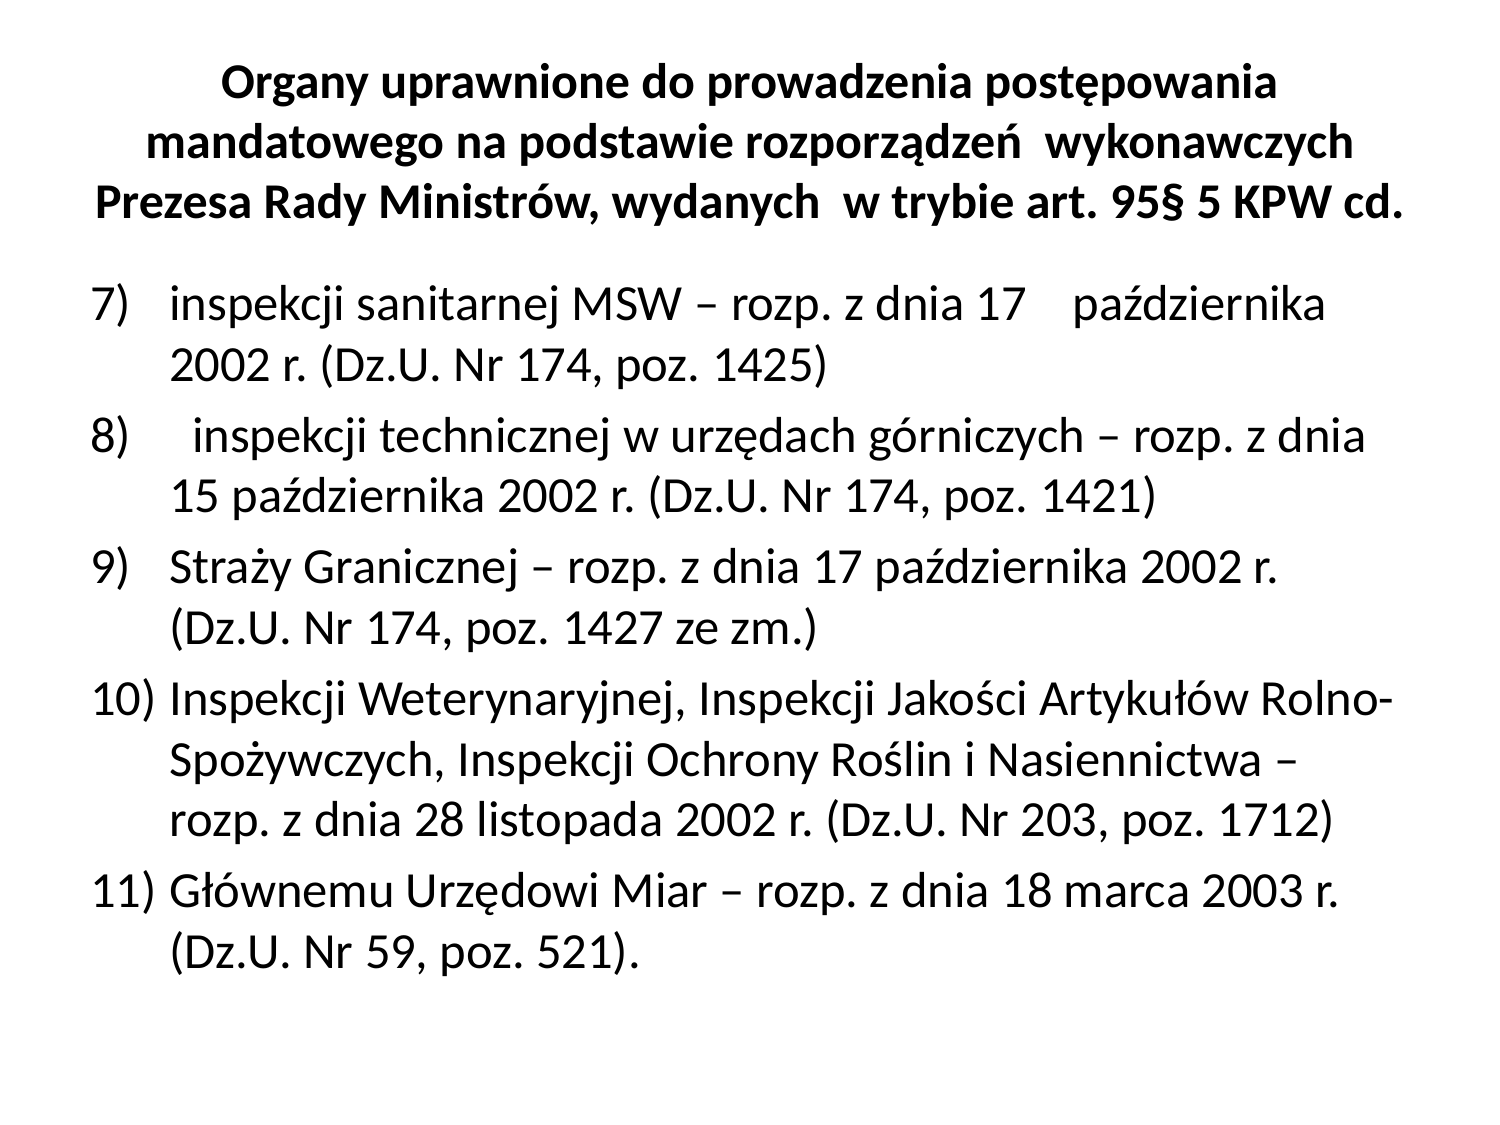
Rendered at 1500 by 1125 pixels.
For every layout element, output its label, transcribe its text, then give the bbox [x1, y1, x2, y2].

title Organy uprawnione do prowadzenia postępowania mandatowego na podstawie rozporządzeń wykonawczych Prezesa Rady Ministrów, wydanych w trybie art. 95§ 5 KPW cd. [75, 45, 1425, 233]
list inspekcji sanitarnej MSW – rozp. z dnia 17 października 2002 r. (Dz.U. Nr 174, poz. 1425) inspekcji technicznej w urzędach górniczych – rozp. z dnia 15 października 2002 r. (Dz.U. Nr 174, poz. 1421) Straży Granicznej – rozp. z dnia 17 października 2002 r. (Dz.U. Nr 174, poz. 1427 ze zm.) Inspekcji Weterynaryjnej, Inspekcji Jakości Artykułów Rolno-Spożywczych, Inspekcji Ochrony Roślin i Nasiennictwa – rozp. z dnia 28 listopada 2002 r. (Dz.U. Nr 203, poz. 1712) Głównemu Urzędowi Miar – rozp. z dnia 18 marca 2003 r. (Dz.U. Nr 59, poz. 521). [75, 262, 1425, 1005]
